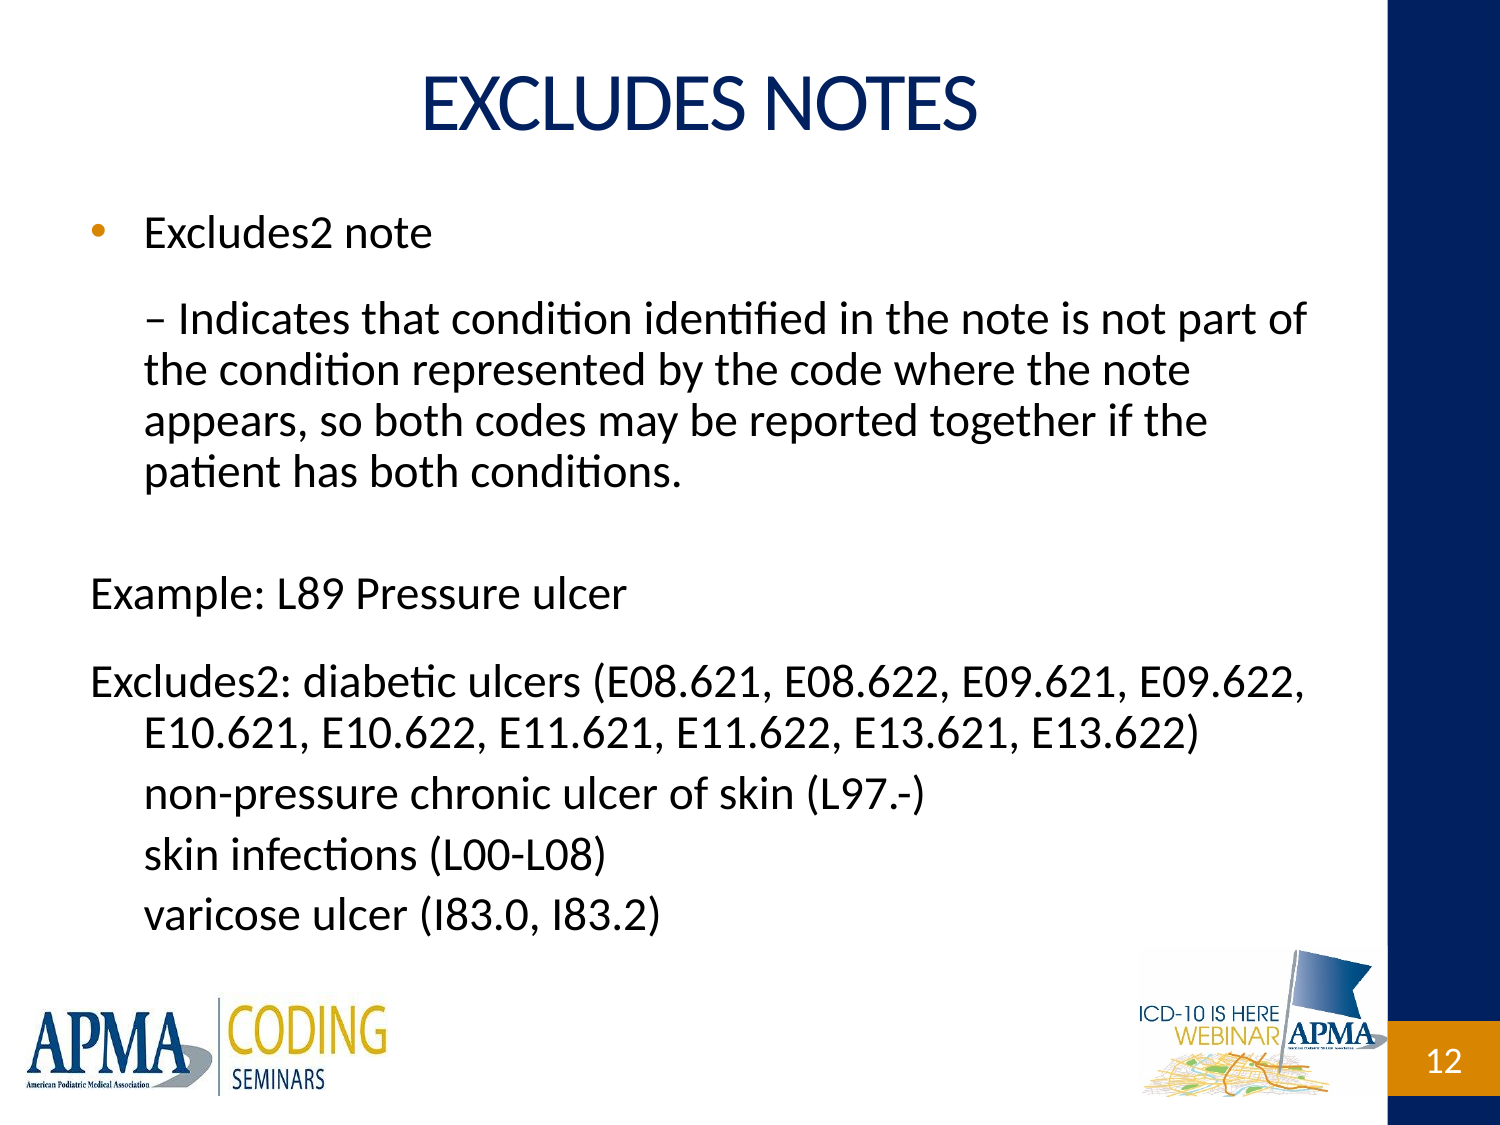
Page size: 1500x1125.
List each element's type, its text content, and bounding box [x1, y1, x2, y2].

picture [24, 992, 388, 1096]
list Excludes2 note – Indicates that condition identified in the note is not part of the condition represented by the code where the note appears, so both codes may be reported together if the patient has both conditions. Example: L89 Pressure ulcer Excludes2: diabetic ulcers (E08.621, E08.622, E09.621, E09.622, E10.621, E10.622, E11.621, E11.622, E13.621, E13.622) non-pressure chronic ulcer of skin (L97.-) skin infections (L00-L08) varicose ulcer (I83.0, I83.2) [75, 200, 1325, 1000]
title EXCLUDES NOTES [75, 3, 1325, 191]
picture [1138, 946, 1388, 1097]
